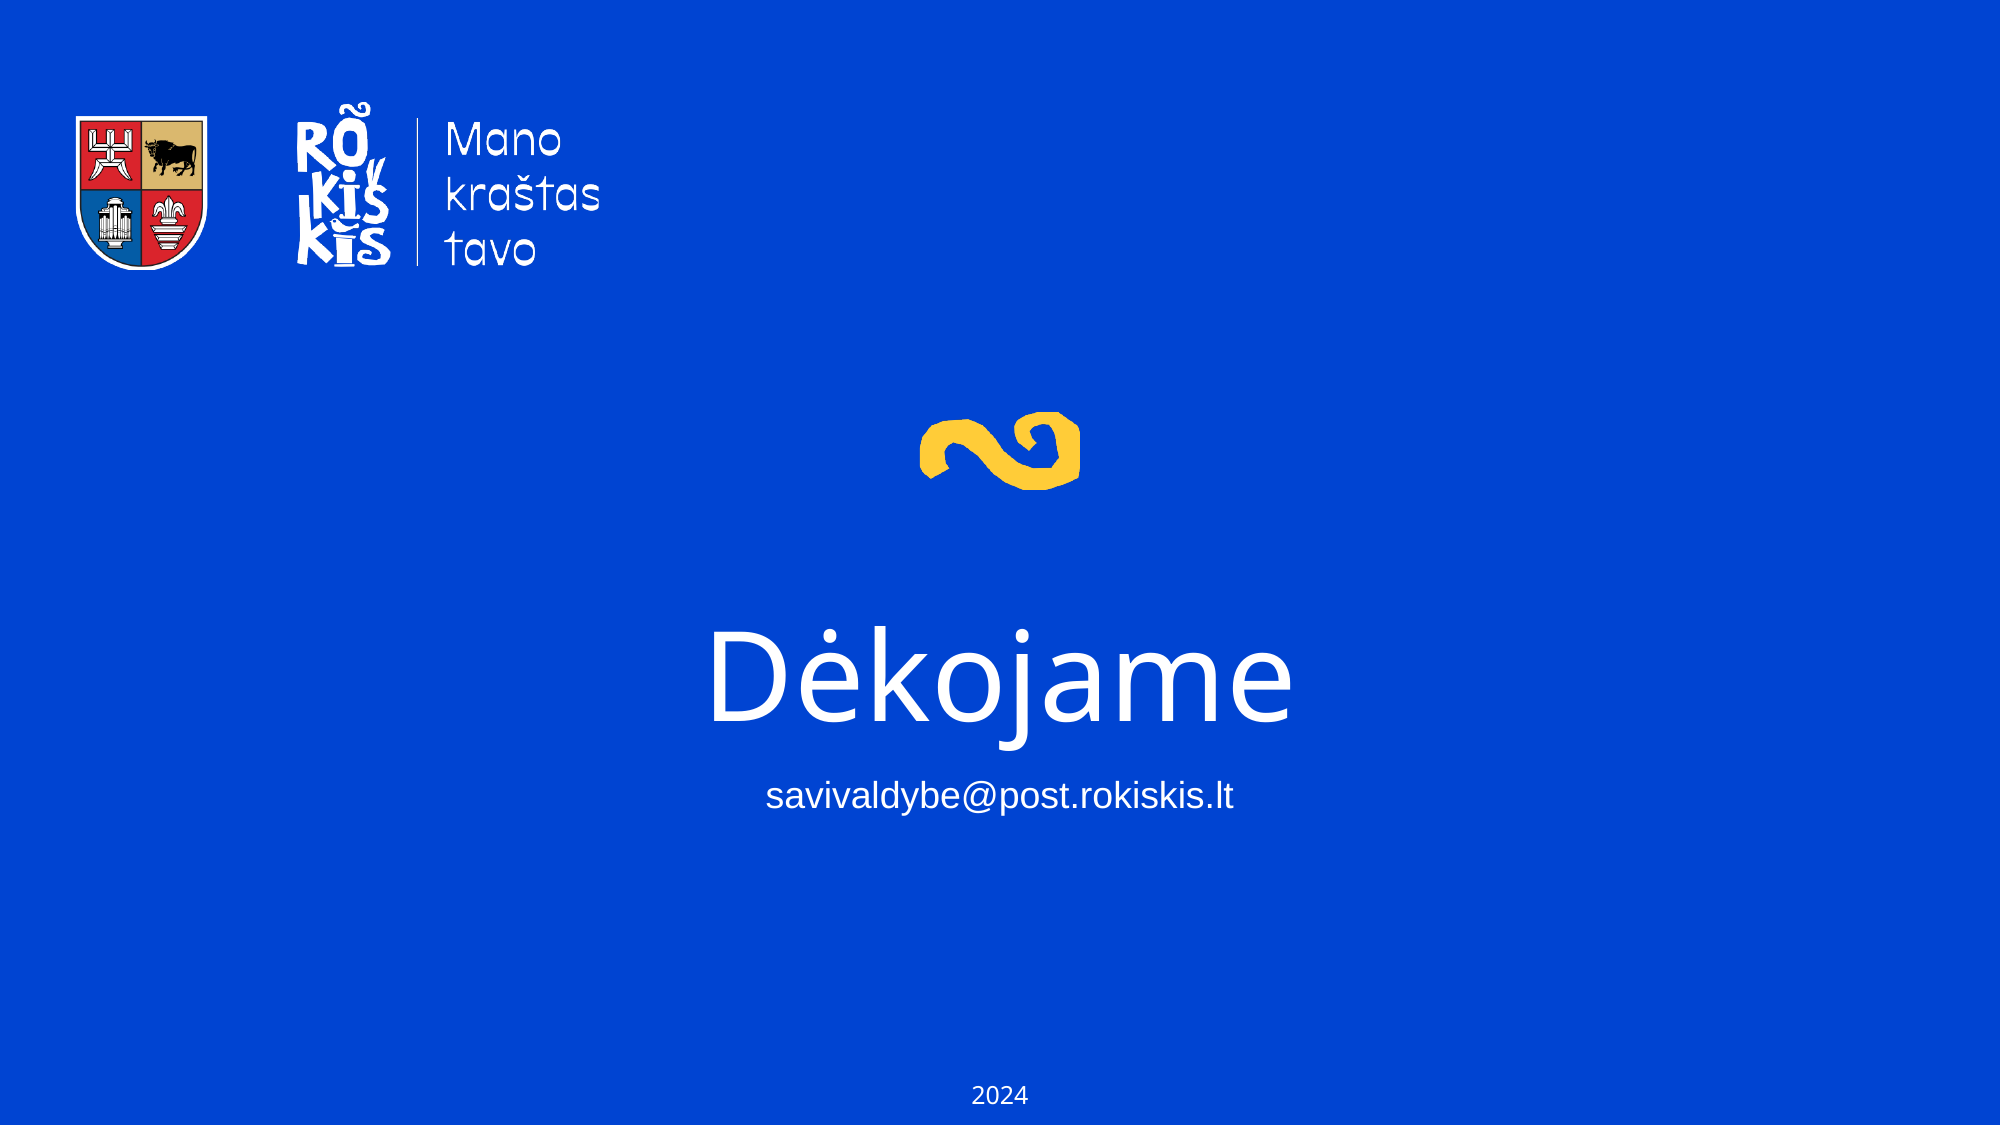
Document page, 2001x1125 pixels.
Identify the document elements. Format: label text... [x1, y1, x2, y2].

slide_number 2024 [774, 1065, 1225, 1125]
